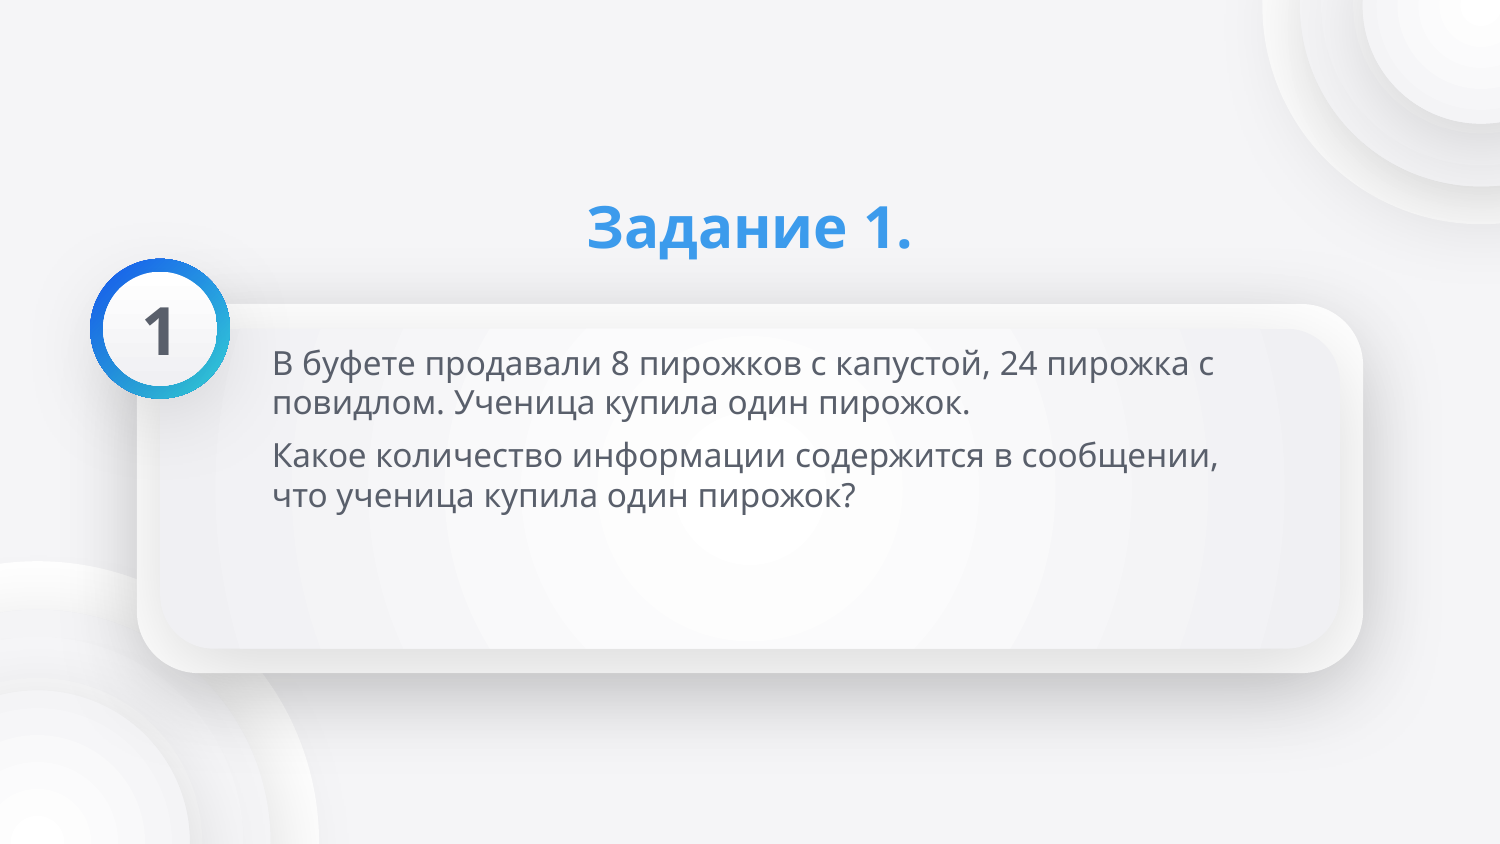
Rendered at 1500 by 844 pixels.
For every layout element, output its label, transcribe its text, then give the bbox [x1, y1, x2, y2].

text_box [89, 258, 231, 399]
text_box [160, 328, 1340, 649]
title Задание 1. [116, 195, 1383, 256]
text_box [267, 303, 1364, 374]
subtitle В буфете продавали 8 пирожков с капустой, 24 пирожка с повидлом. Ученица купила один пирожок. Какое количество информации содержится в сообщении, что ученица купила один пирожок? [256, 336, 1244, 519]
